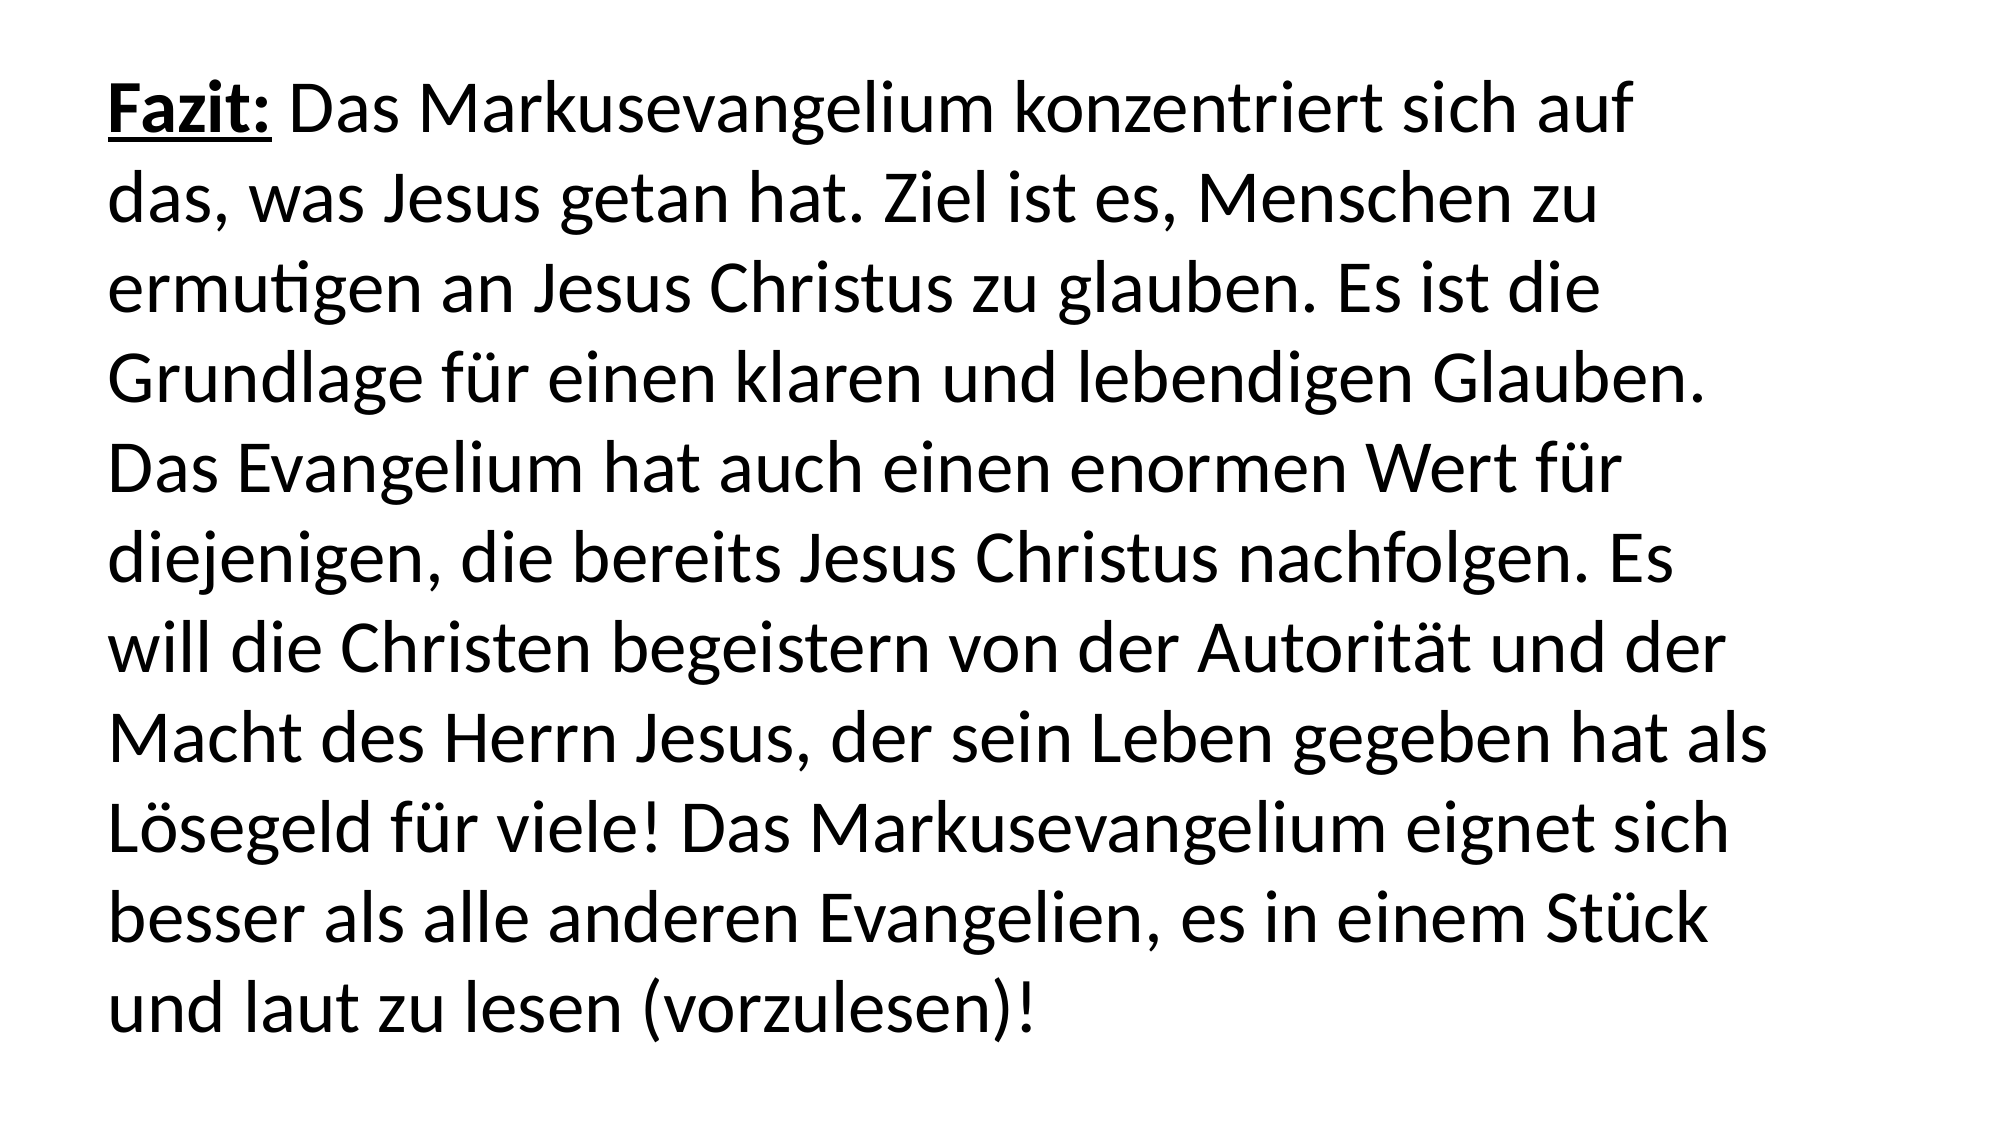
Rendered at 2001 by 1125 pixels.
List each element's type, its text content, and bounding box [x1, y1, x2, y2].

text_box Fazit: Das Markusevangelium konzentriert sich auf das, was Jesus getan hat. Ziel ist es, Menschen zu ermutigen an Jesus Christus zu glauben. Es ist die Grundlage für einen klaren und lebendigen Glauben. Das Evangelium hat auch einen enormen Wert für diejenigen, die bereits Jesus Christus nachfolgen. Es will die Christen begeistern von der Autorität und der Macht des Herrn Jesus, der sein Leben gegeben hat als Lösegeld für viele! Das Markusevangelium eignet sich besser als alle anderen Evangelien, es in einem Stück und laut zu lesen (vorzulesen)! [93, 49, 1803, 1055]
